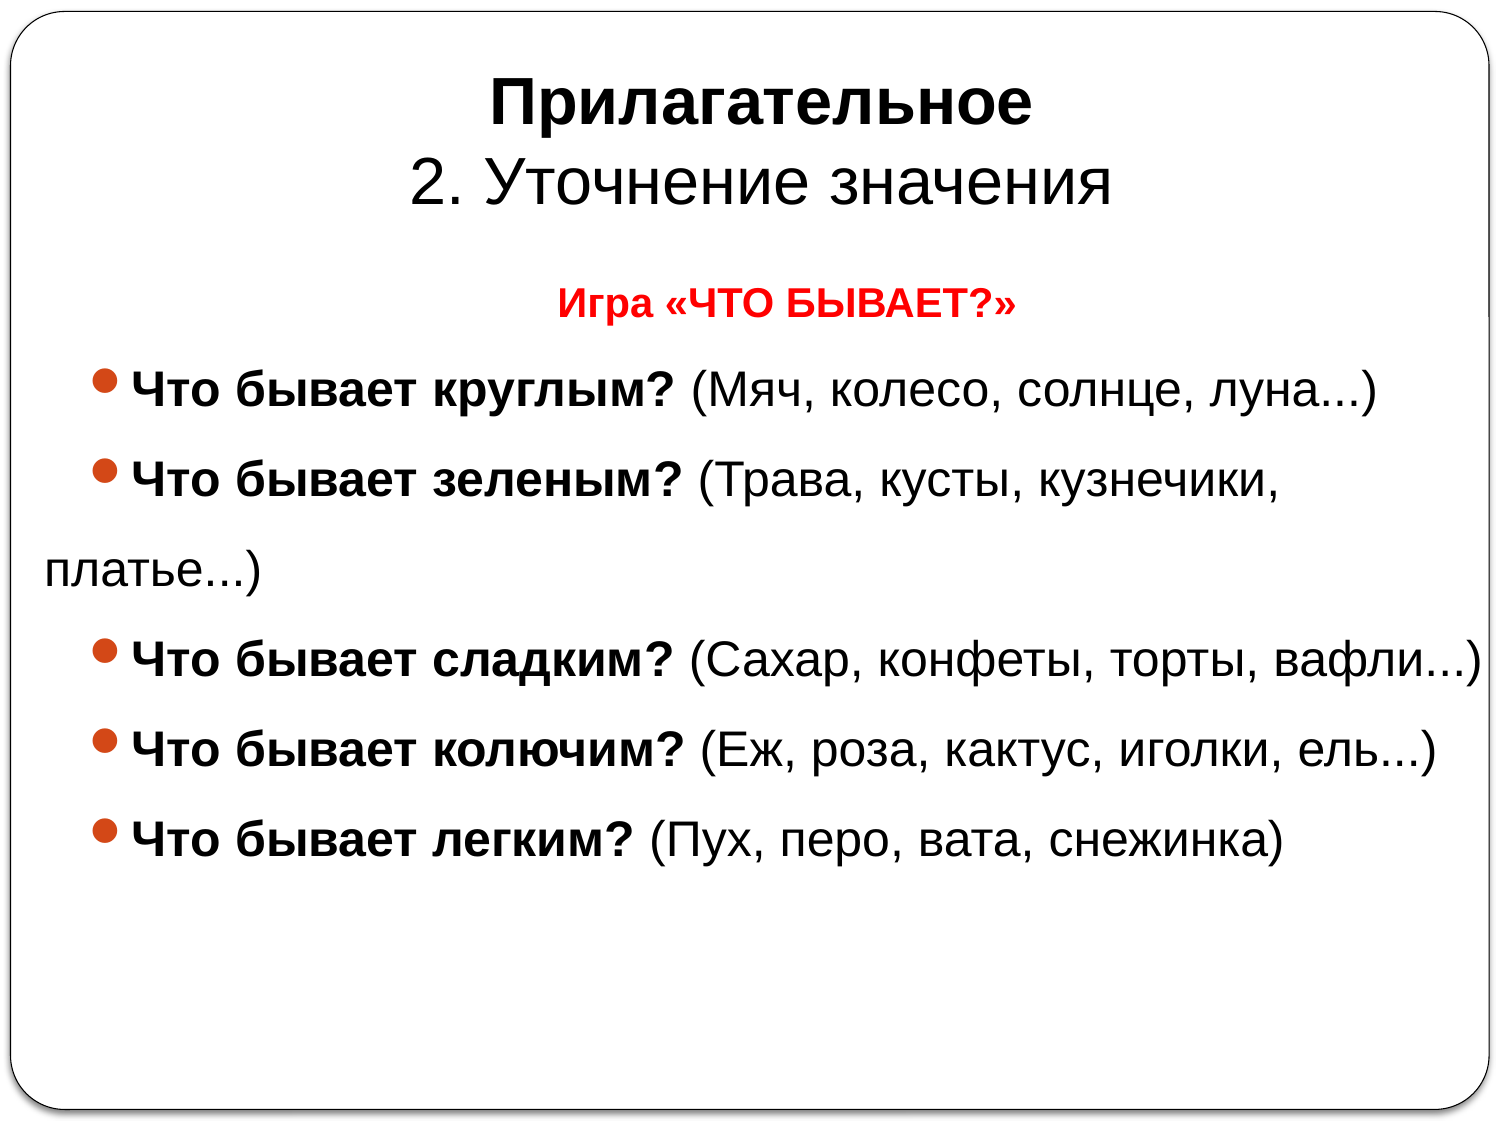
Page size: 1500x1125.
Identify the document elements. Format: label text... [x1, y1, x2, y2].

title Прилагательное 2. Уточнение значения [64, 45, 1459, 233]
list Игра «ЧТО БЫВАЕТ?» Что бывает круглым? (Мяч, колесо, солнце, луна...) Что бывает зеленым? (Трава, кусты, кузнечики, платье...) Что бывает сладким? (Сахар, конфеты, торты, вафли...) Что бывает колючим? (Еж, роза, кактус, иголки, ель...) Что бывает легким? (Пух, перо, вата, снежинка) [29, 243, 1500, 1083]
